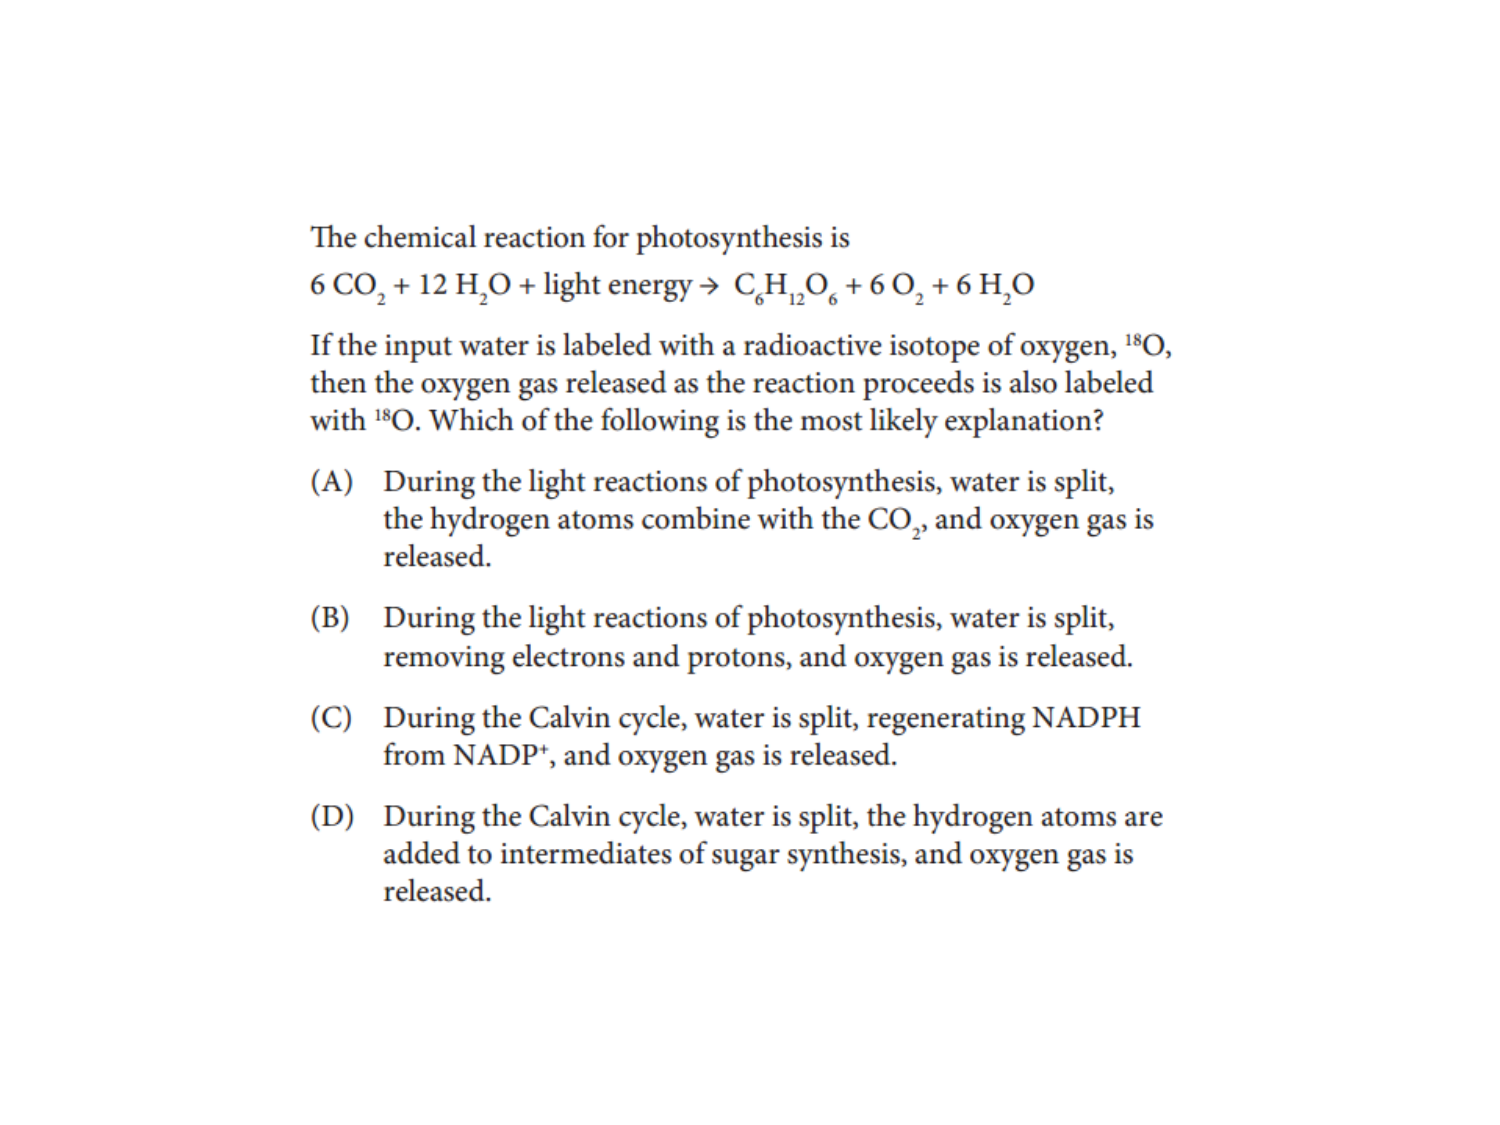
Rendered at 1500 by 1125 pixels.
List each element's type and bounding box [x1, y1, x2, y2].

picture [301, 216, 1199, 909]
